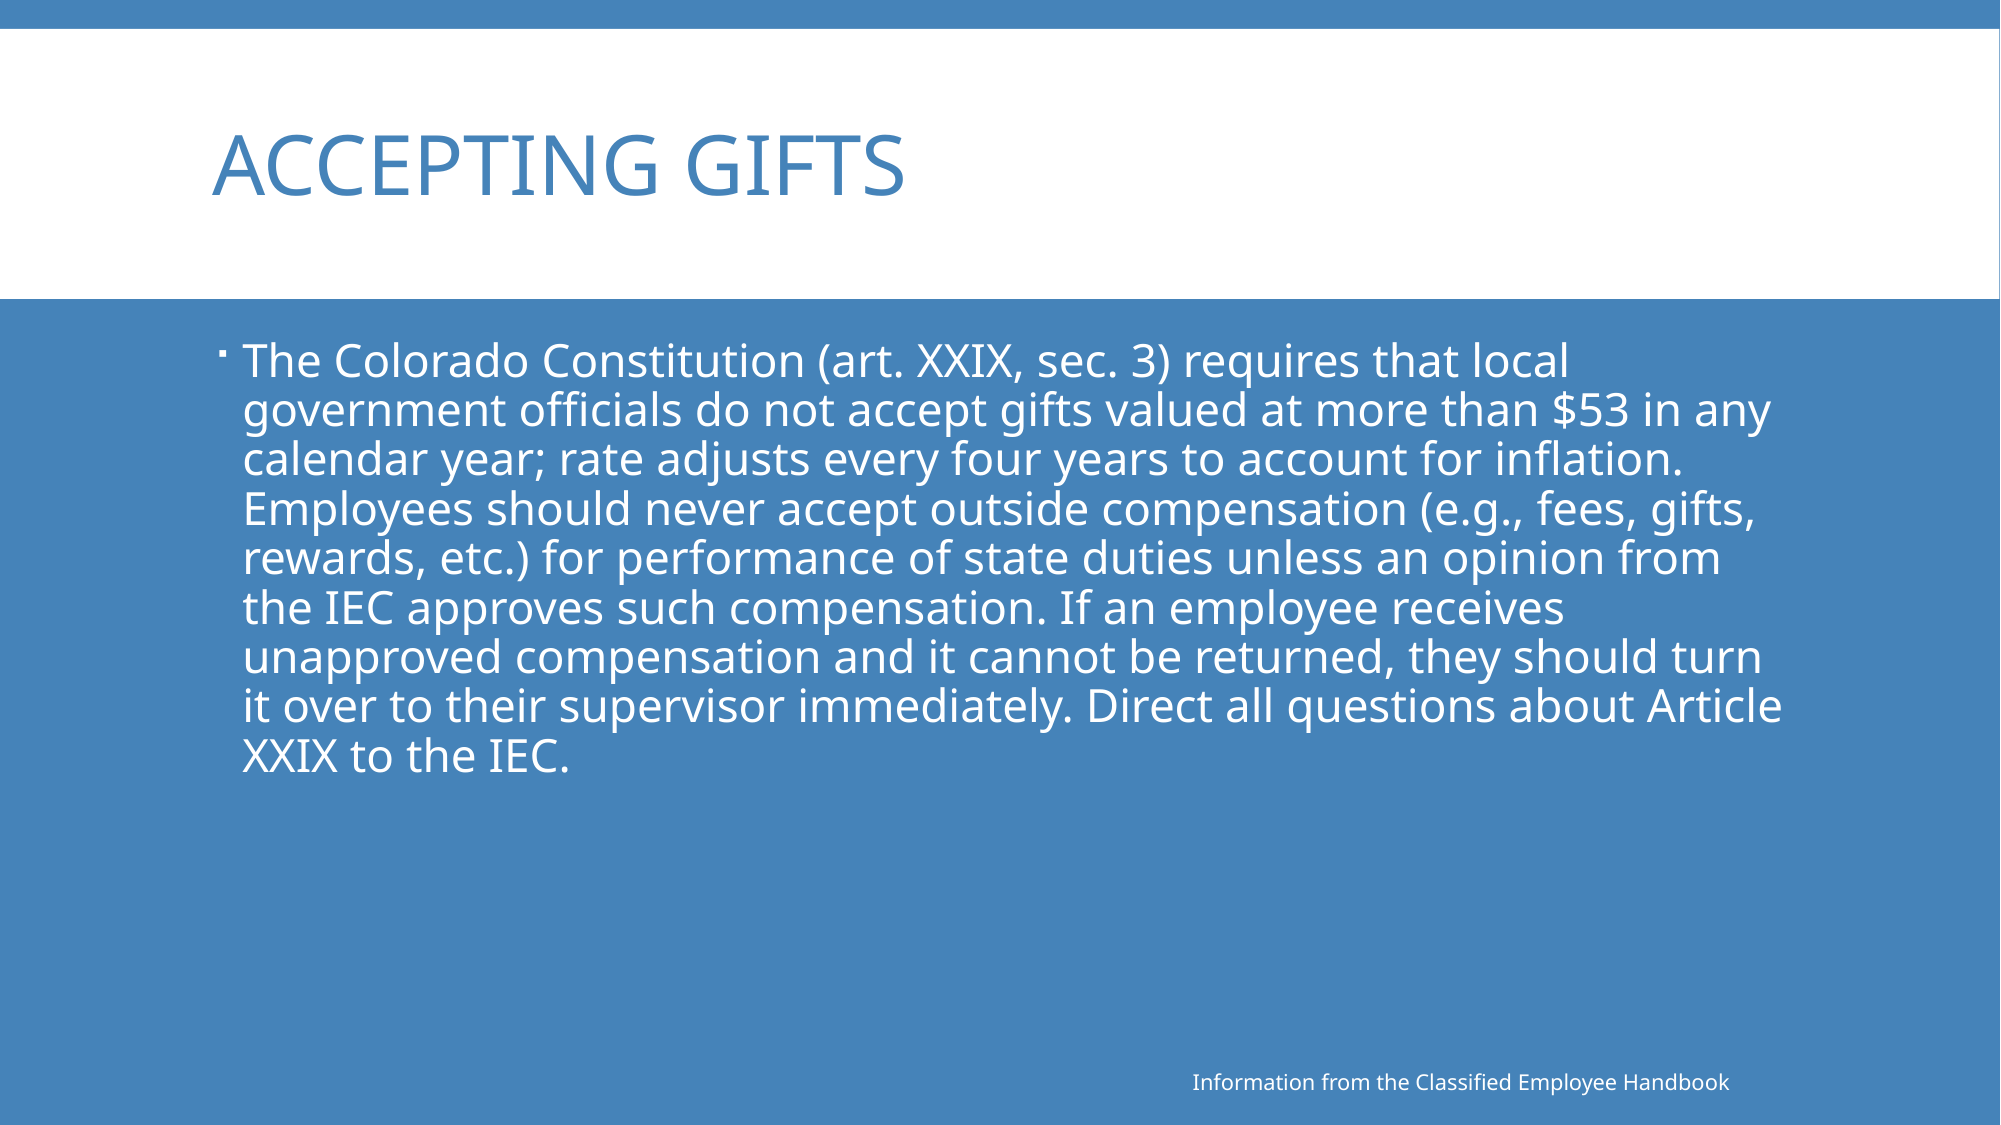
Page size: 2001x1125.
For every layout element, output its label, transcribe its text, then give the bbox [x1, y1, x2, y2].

footer Information from the Classified Employee Handbook [918, 1053, 1746, 1114]
list The Colorado Constitution (art. XXIX, sec. 3) requires that local government officials do not accept gifts valued at more than $53 in any calendar year; rate adjusts every four years to account for inflation. Employees should never accept outside compensation (e.g., fees, gifts, rewards, etc.) for performance of state duties unless an opinion from the IEC approves such compensation. If an employee receives unapproved compensation and it cannot be returned, they should turn it over to their supervisor immediately. Direct all questions about Article XXIX to the IEC. [197, 329, 1803, 1020]
title Accepting Gifts [197, 46, 1803, 295]
